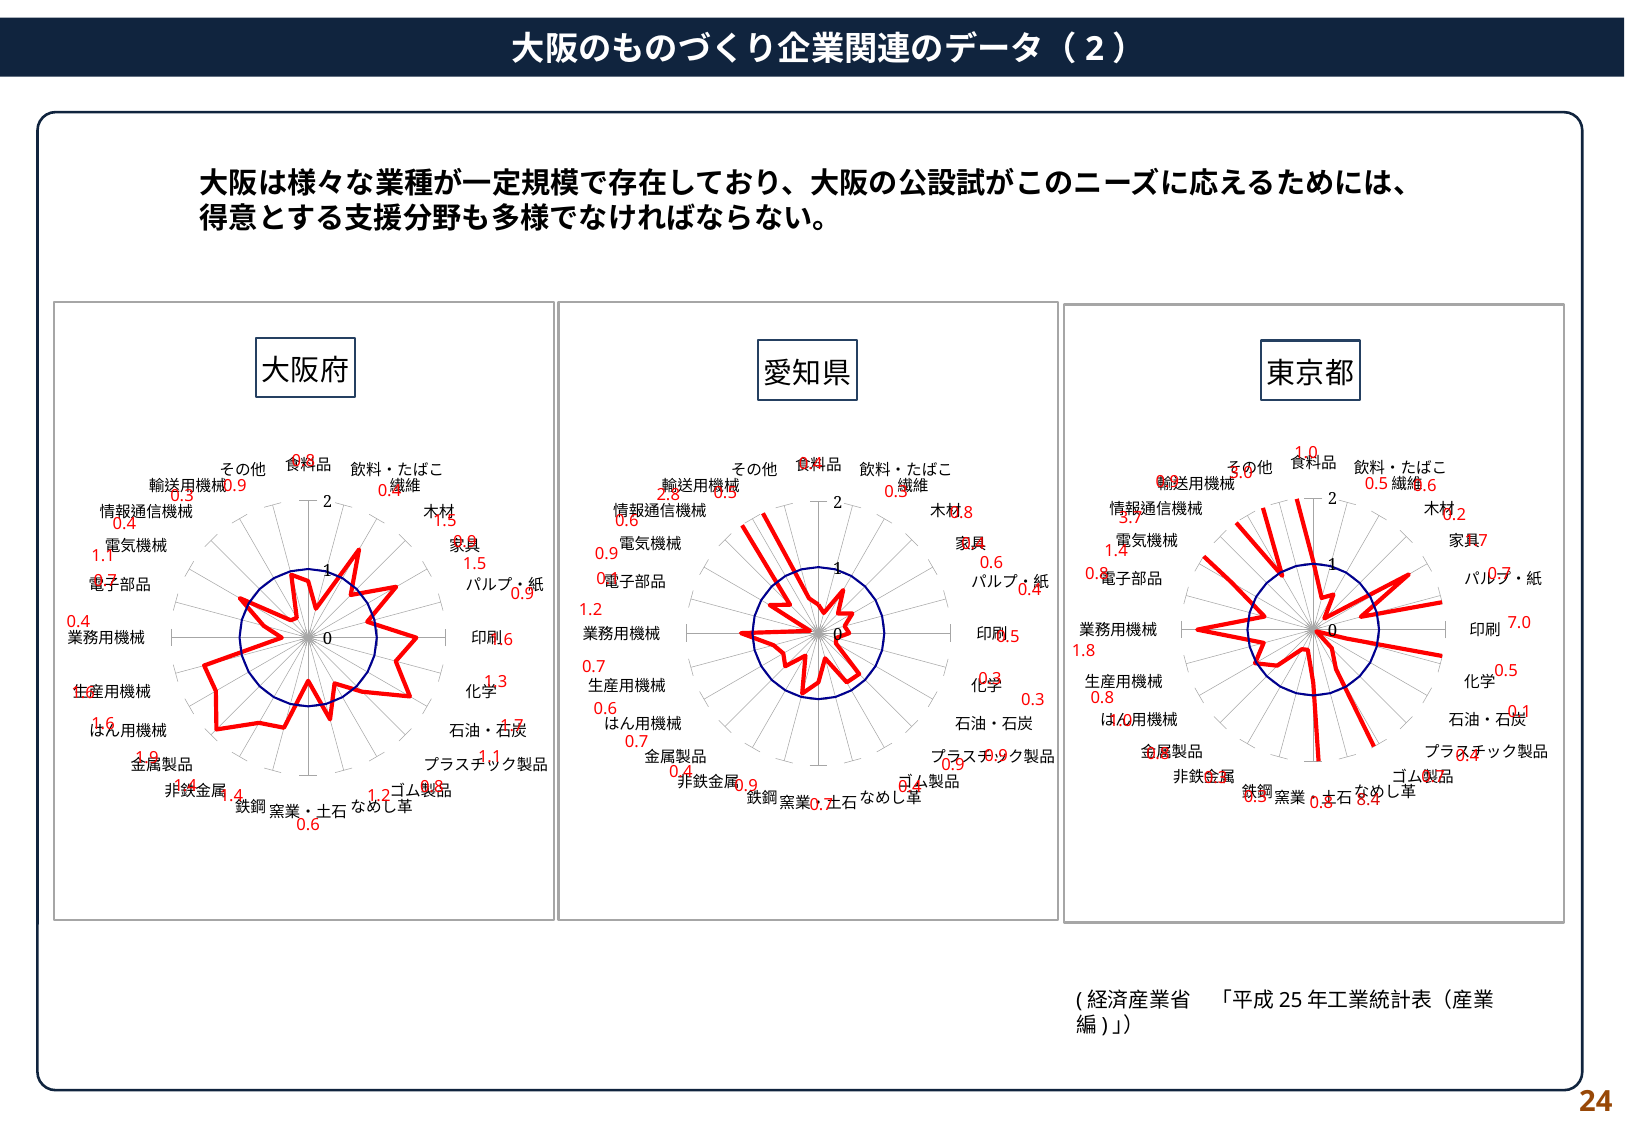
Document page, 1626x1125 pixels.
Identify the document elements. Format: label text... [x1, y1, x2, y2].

text_box 大阪は様々な業種が一定規模で存在しており、大阪の公設試がこのニーズに応えるためには、 得意とする支援分野も多様でなければならない。 [35, 109, 1585, 1093]
chart [1062, 303, 1565, 924]
text_box (経済産業省 「平成25年工業統計表（産業編)｣） [1061, 979, 1556, 1044]
text_box 大阪のものづくり企業関連のデータ（2） [0, 17, 1625, 77]
chart [52, 300, 555, 922]
chart [557, 300, 1060, 922]
slide_number 24 [1248, 1069, 1625, 1125]
